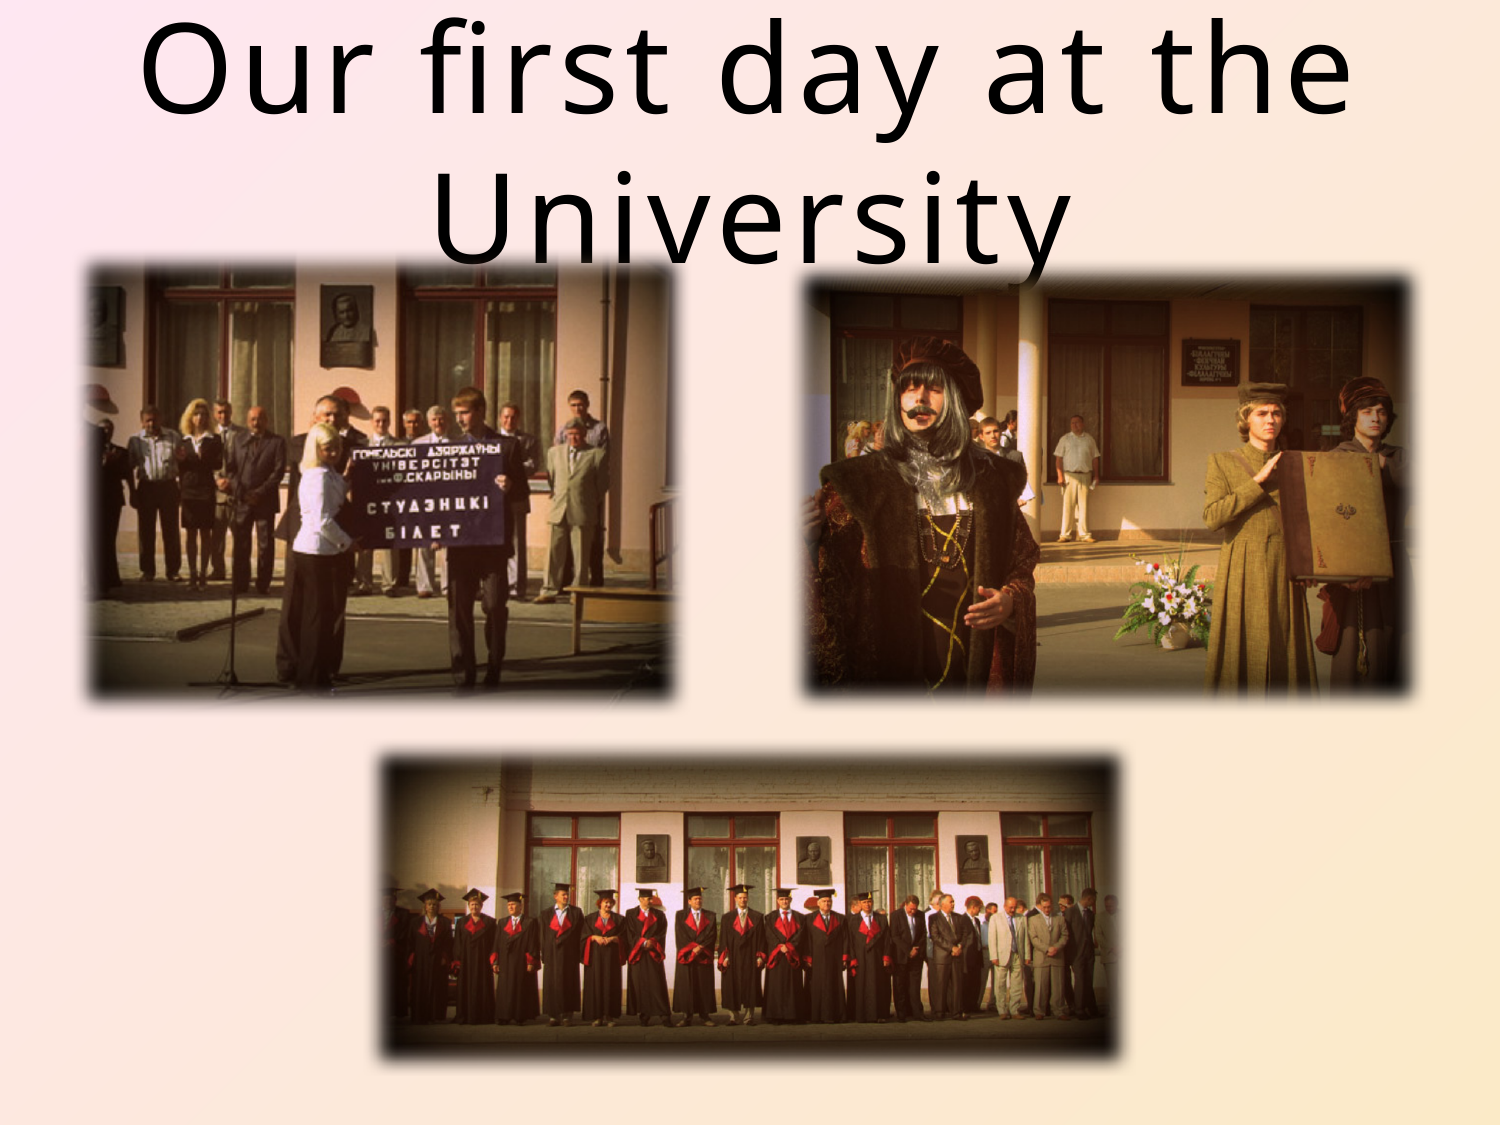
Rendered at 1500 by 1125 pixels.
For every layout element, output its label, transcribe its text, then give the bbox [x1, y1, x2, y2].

title Our first day at the University [75, 45, 1425, 233]
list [70, 245, 692, 719]
picture [363, 737, 1137, 1076]
picture [784, 257, 1429, 716]
